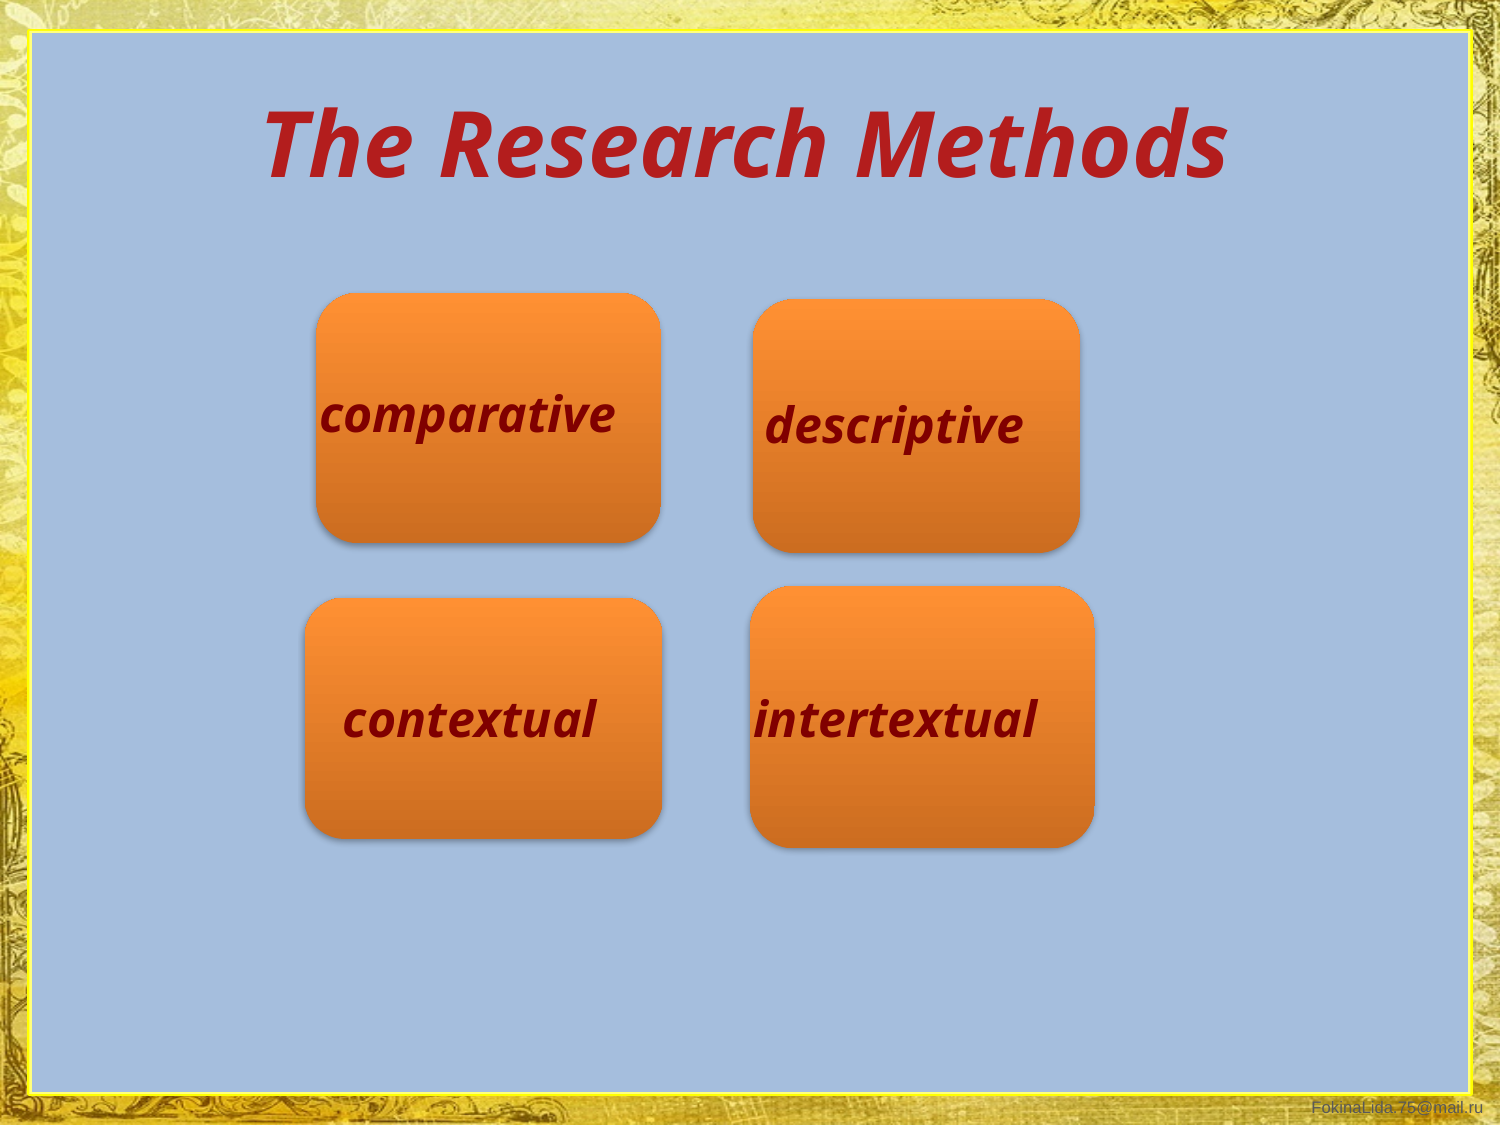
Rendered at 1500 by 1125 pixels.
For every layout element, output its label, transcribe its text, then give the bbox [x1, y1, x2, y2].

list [74, 262, 1426, 1006]
title The Research Methods [70, 46, 1421, 235]
picture [0, 0, 1500, 1125]
